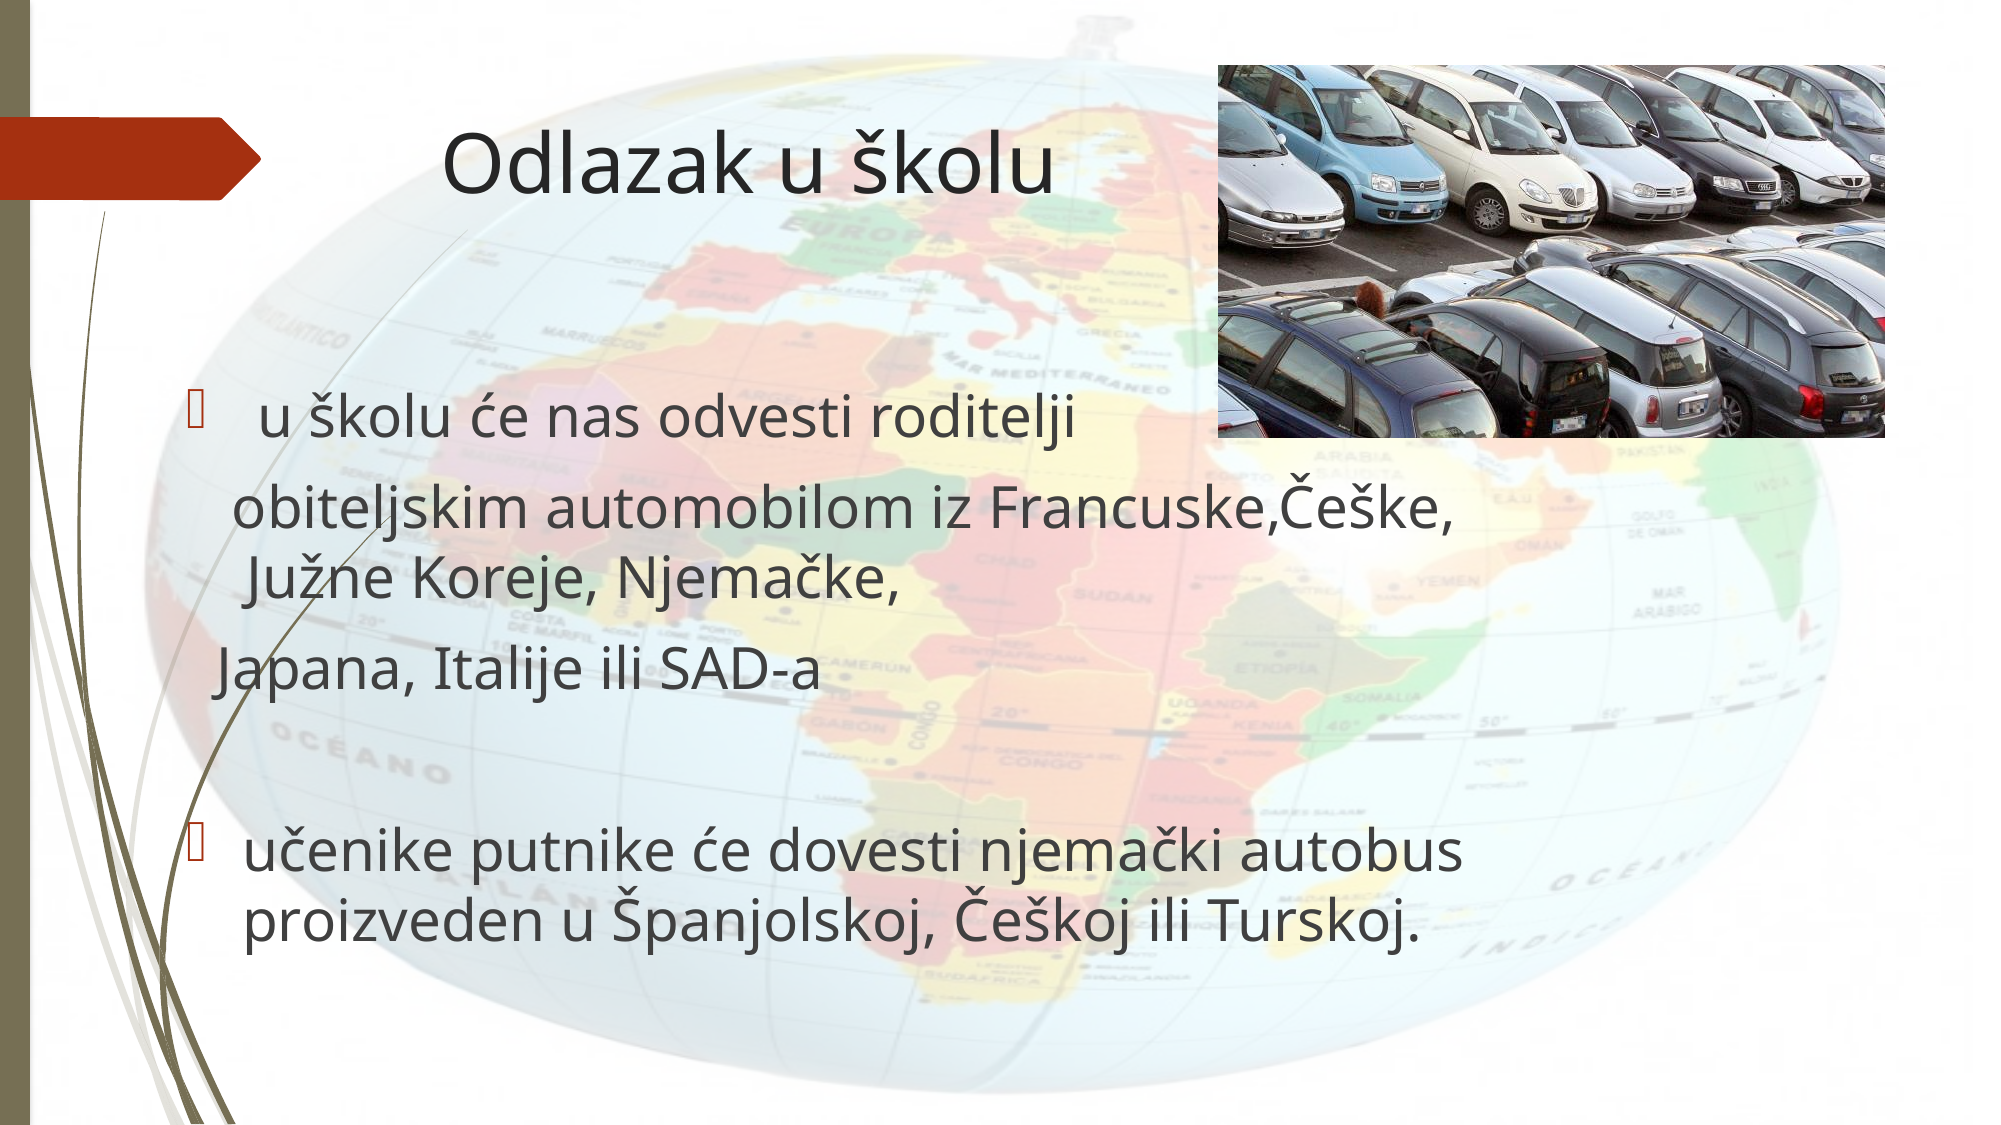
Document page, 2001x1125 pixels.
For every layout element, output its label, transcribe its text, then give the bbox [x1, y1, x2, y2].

picture [1218, 65, 1885, 438]
title Odlazak u školu [425, 102, 1213, 313]
list u školu će nas odvesti roditelji obiteljskim automobilom iz Francuske,Češke, Južne Koreje, Njemačke, Japana, Italije ili SAD-a učenike putnike će dovesti njemački autobus proizveden u Španjolskoj, Češkoj ili Turskoj. [171, 372, 1634, 992]
